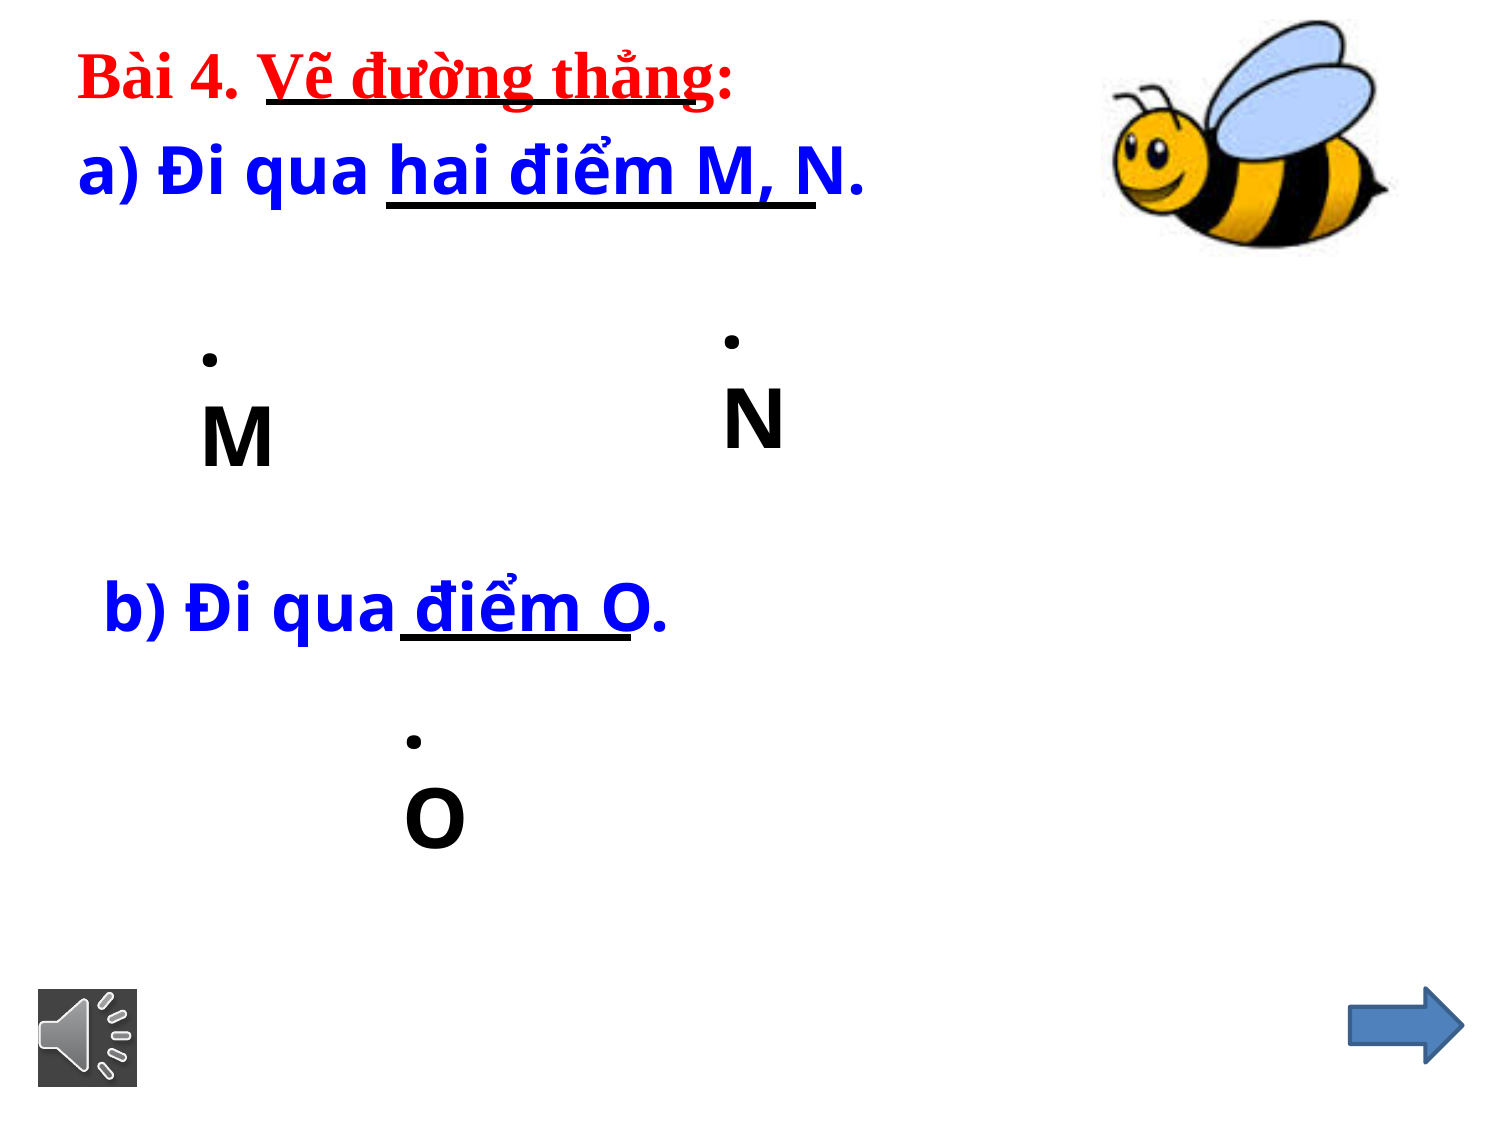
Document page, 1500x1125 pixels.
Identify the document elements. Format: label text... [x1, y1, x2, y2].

picture [1101, 18, 1399, 257]
text_box . O [387, 657, 484, 873]
text_box a) Đi qua hai điểm M, N. [62, 120, 888, 216]
text_box . N [705, 257, 803, 473]
text_box Bài 4. Vẽ đường thẳng: [62, 24, 925, 120]
picture [37, 988, 138, 1089]
text_box b) Đi qua điểm O. [87, 557, 913, 653]
text_box [1347, 986, 1465, 1065]
text_box . M [183, 276, 292, 491]
